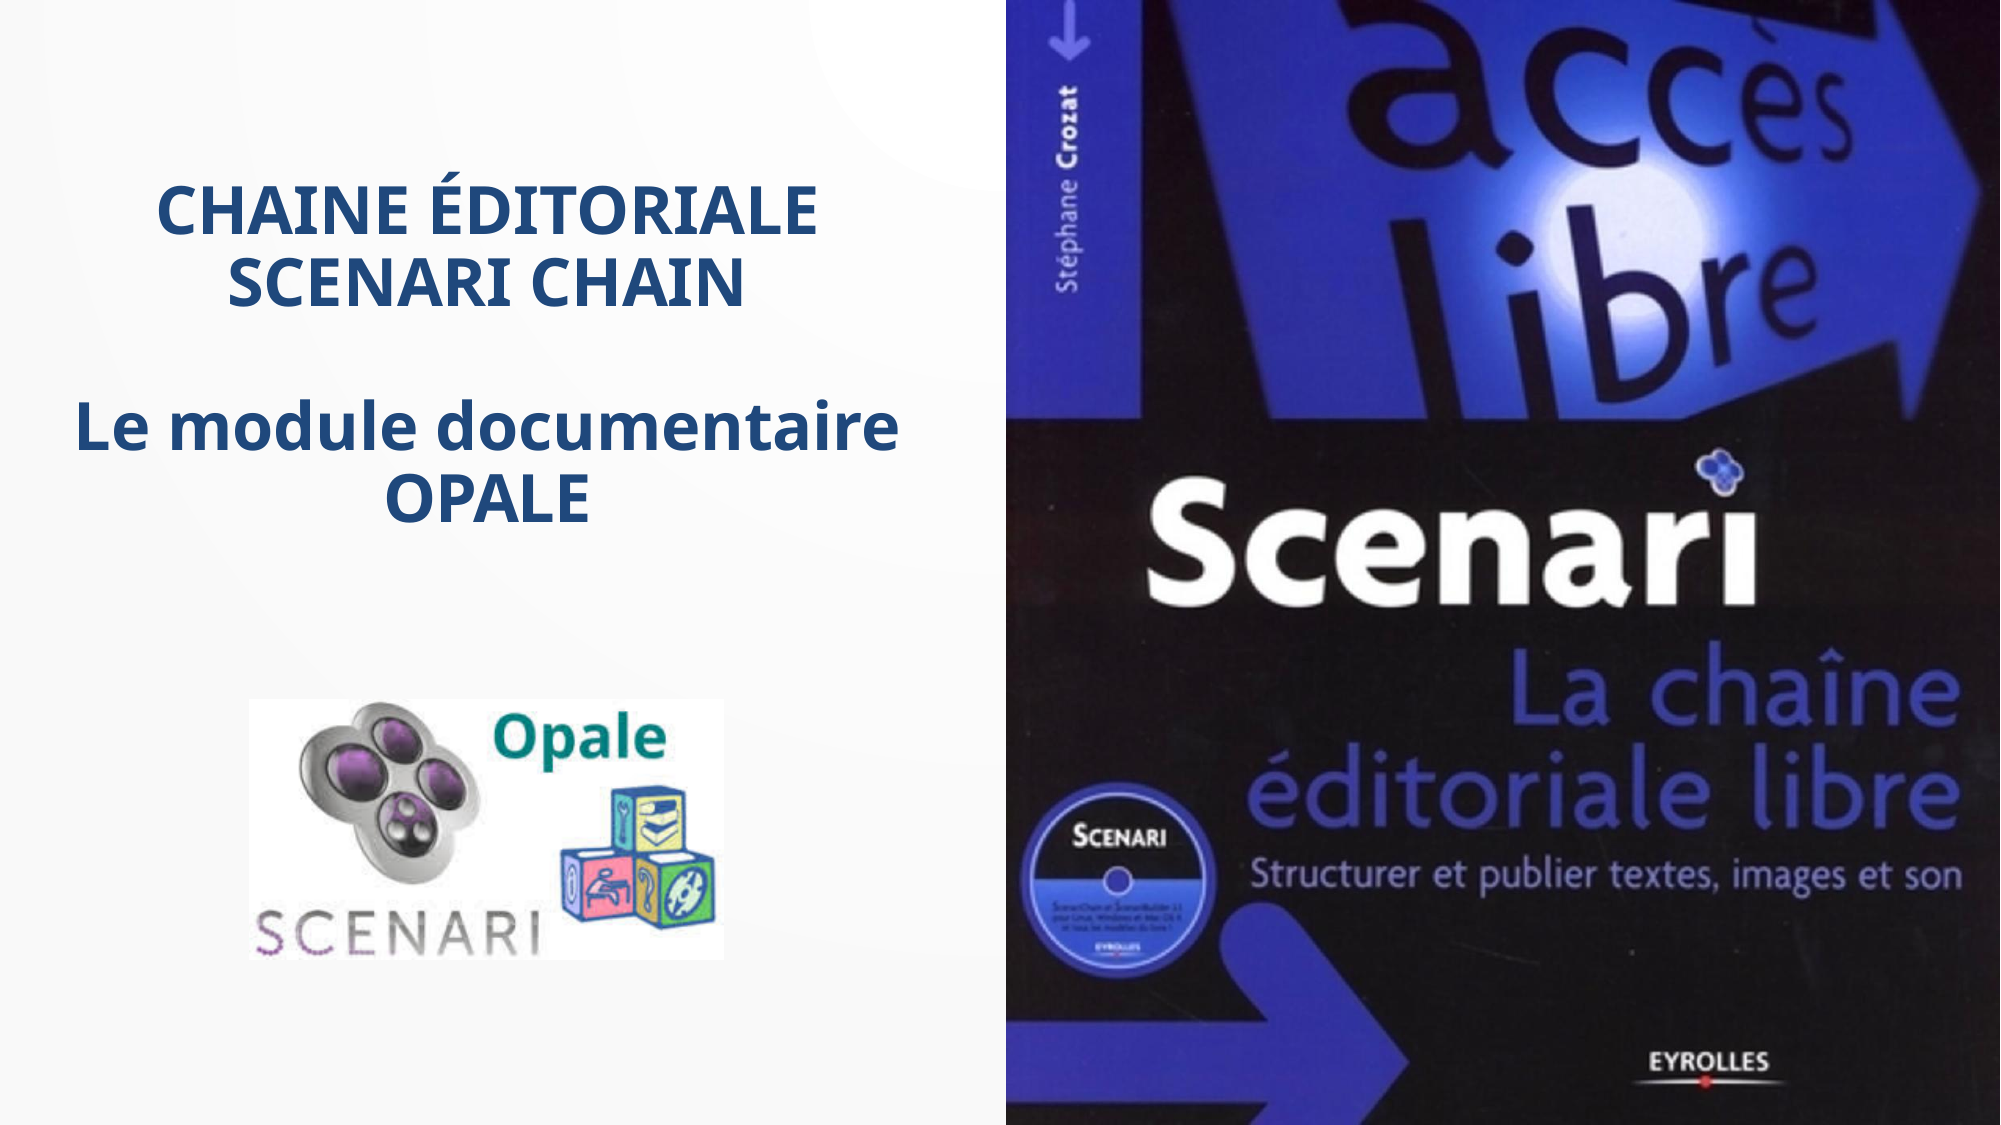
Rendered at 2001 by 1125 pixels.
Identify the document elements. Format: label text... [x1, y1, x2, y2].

picture [1005, 0, 2000, 1125]
title CHAINE ÉDITORIALE SCENARI CHAIN Le module documentaire OPALE [45, 174, 929, 537]
picture [249, 699, 724, 960]
